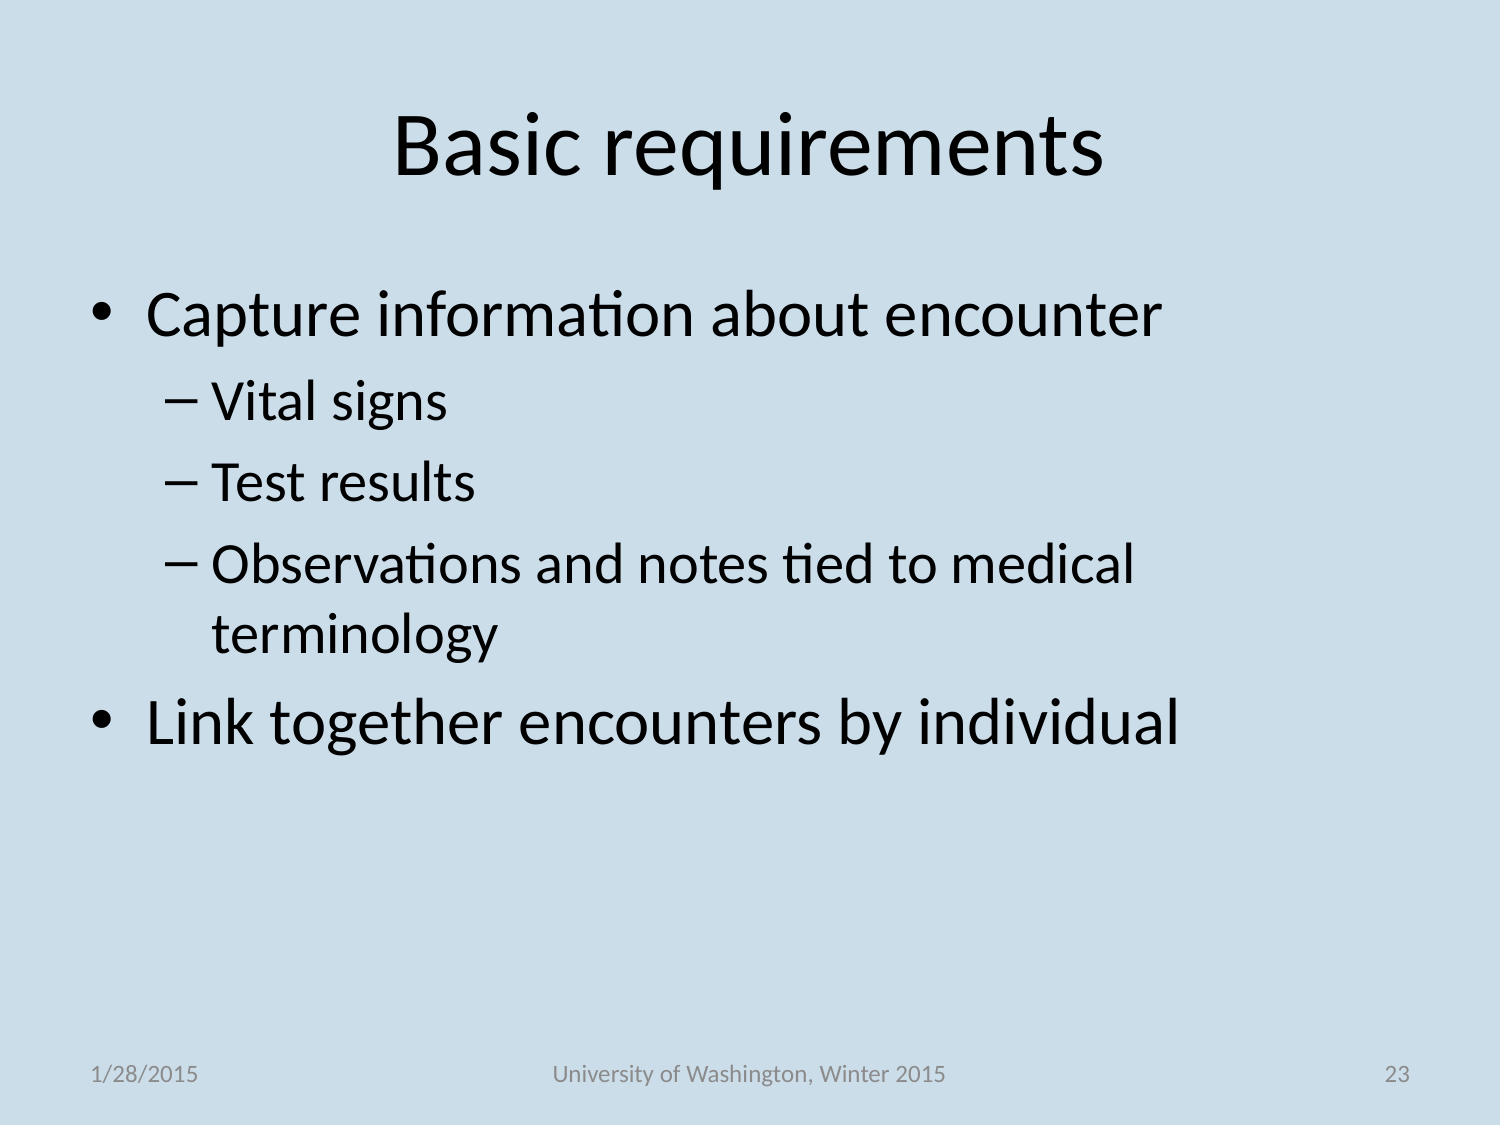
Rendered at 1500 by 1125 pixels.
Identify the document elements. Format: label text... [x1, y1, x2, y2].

list Capture information about encounter Vital signs Test results Observations and notes tied to medical terminology Link together encounters by individual [75, 262, 1425, 1005]
slide_number 23 [1074, 1042, 1425, 1103]
title Basic requirements [75, 45, 1425, 233]
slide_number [75, 1042, 425, 1103]
footer University of Washington, Winter 2015 [512, 1042, 988, 1103]
